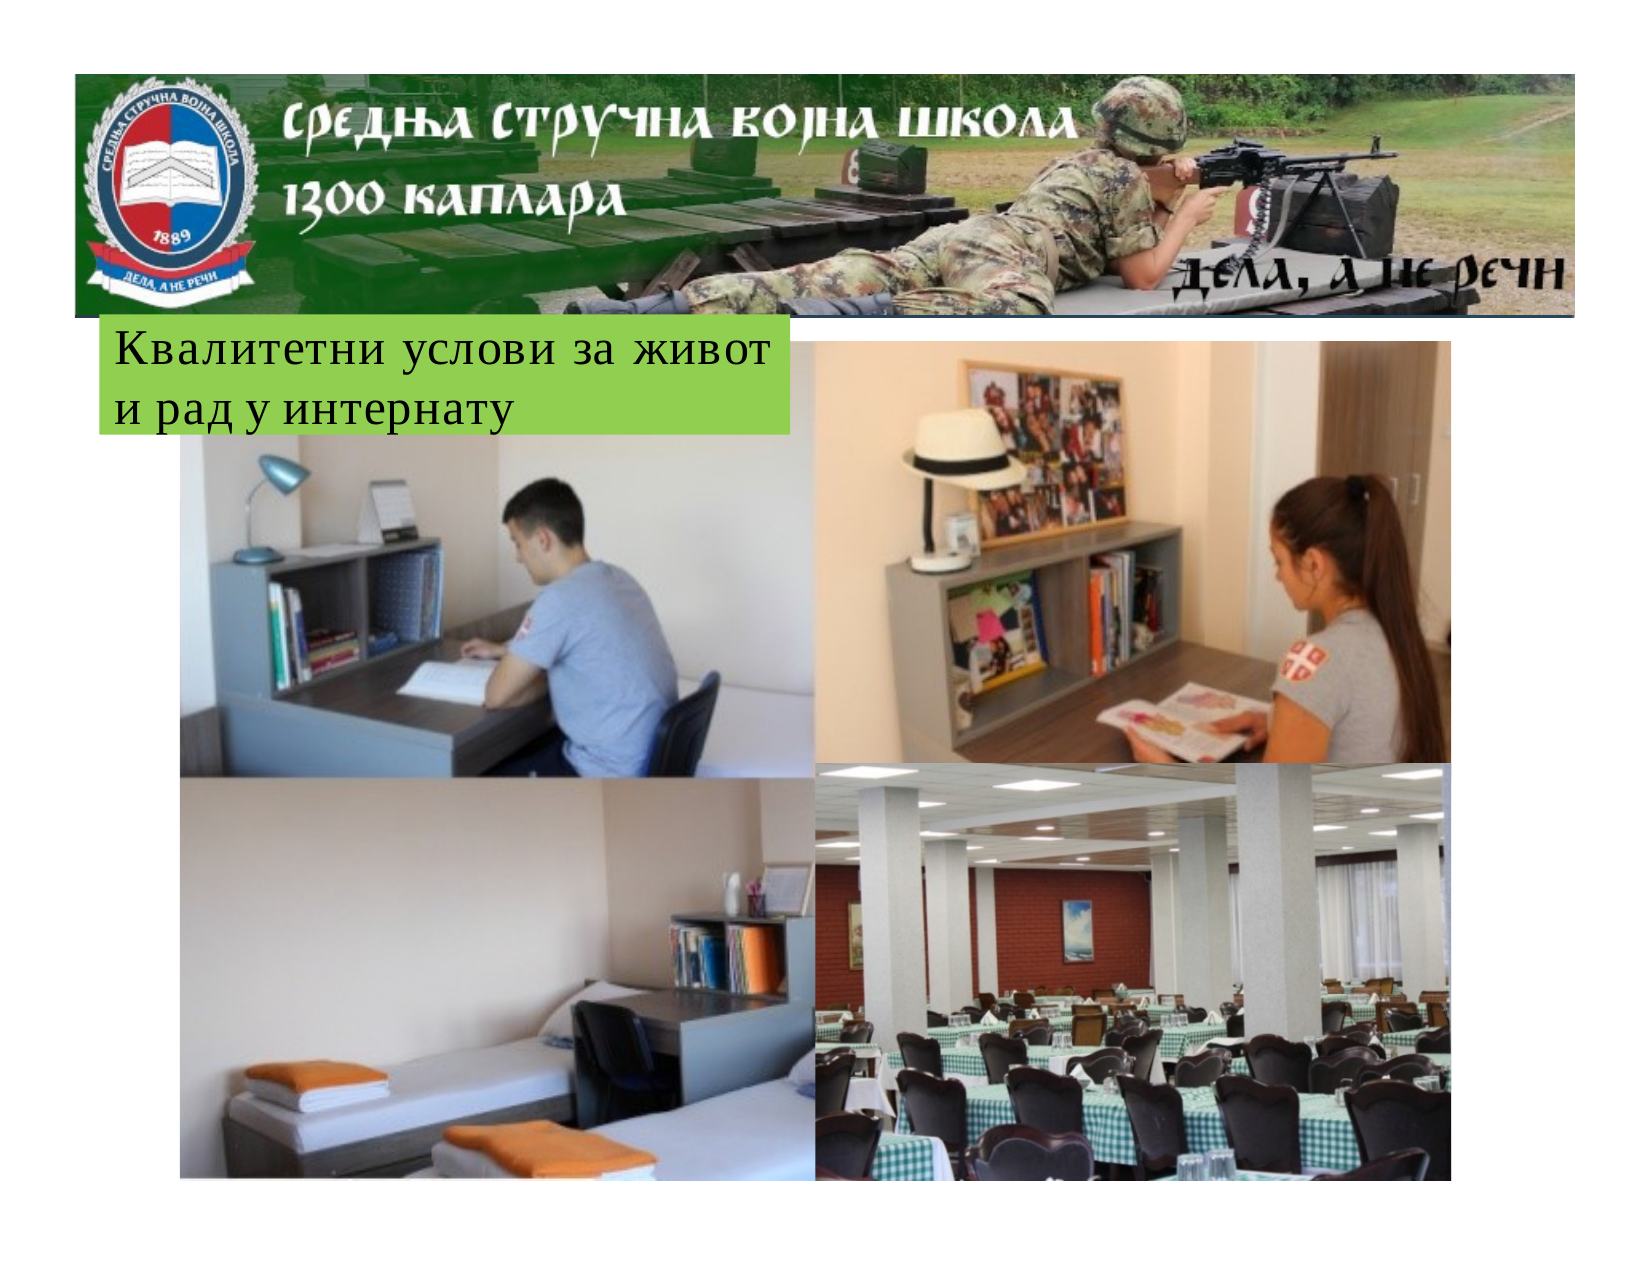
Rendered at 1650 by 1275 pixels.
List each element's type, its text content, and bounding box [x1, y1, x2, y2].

text_box [815, 763, 1452, 1181]
text_box Квалитетни услови за живот и рад у интернату [99, 314, 791, 435]
text_box [179, 341, 1452, 1181]
text_box [74, 74, 1575, 315]
